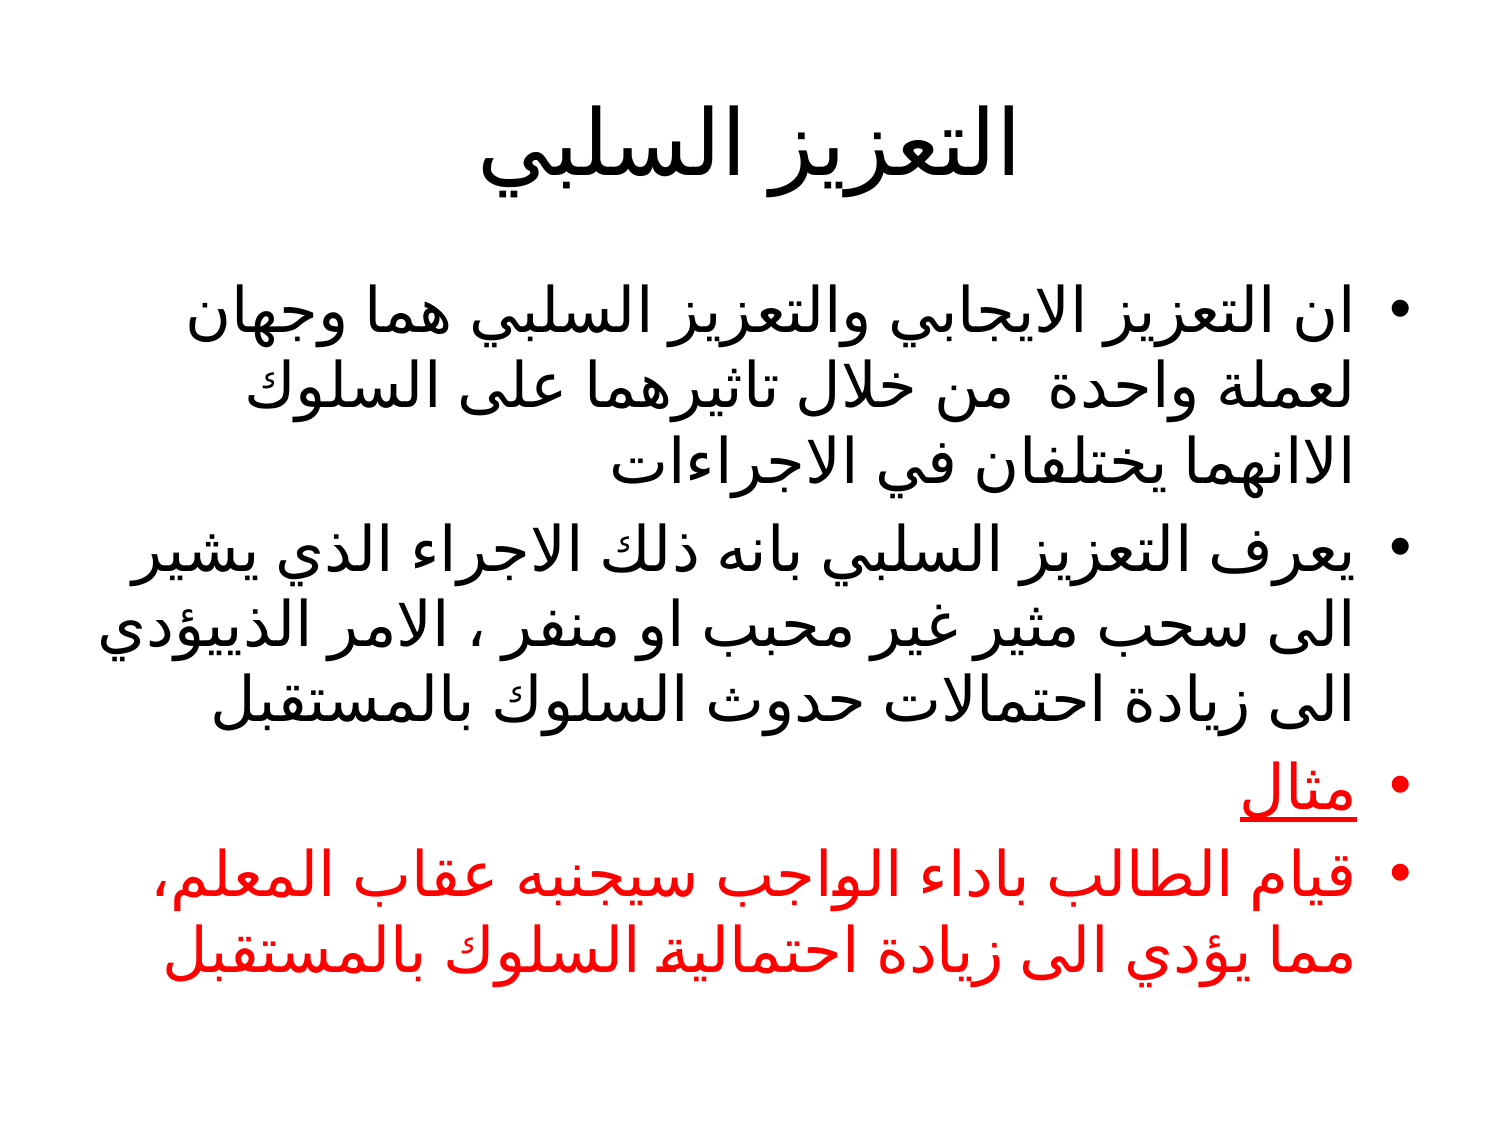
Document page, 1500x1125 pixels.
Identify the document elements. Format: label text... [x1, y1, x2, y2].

title التعزيز السلبي [75, 45, 1425, 233]
list ان التعزيز الايجابي والتعزيز السلبي هما وجهان لعملة واحدة من خلال تاثيرهما على السلوك الاانهما يختلفان في الاجراءات يعرف التعزيز السلبي بانه ذلك الاجراء الذي يشير الى سحب مثير غير محبب او منفر ، الامر الذييؤدي الى زيادة احتمالات حدوث السلوك بالمستقبل مثال قيام الطالب باداء الواجب سيجنبه عقاب المعلم، مما يؤدي الى زيادة احتمالية السلوك بالمستقبل [75, 262, 1425, 1005]
